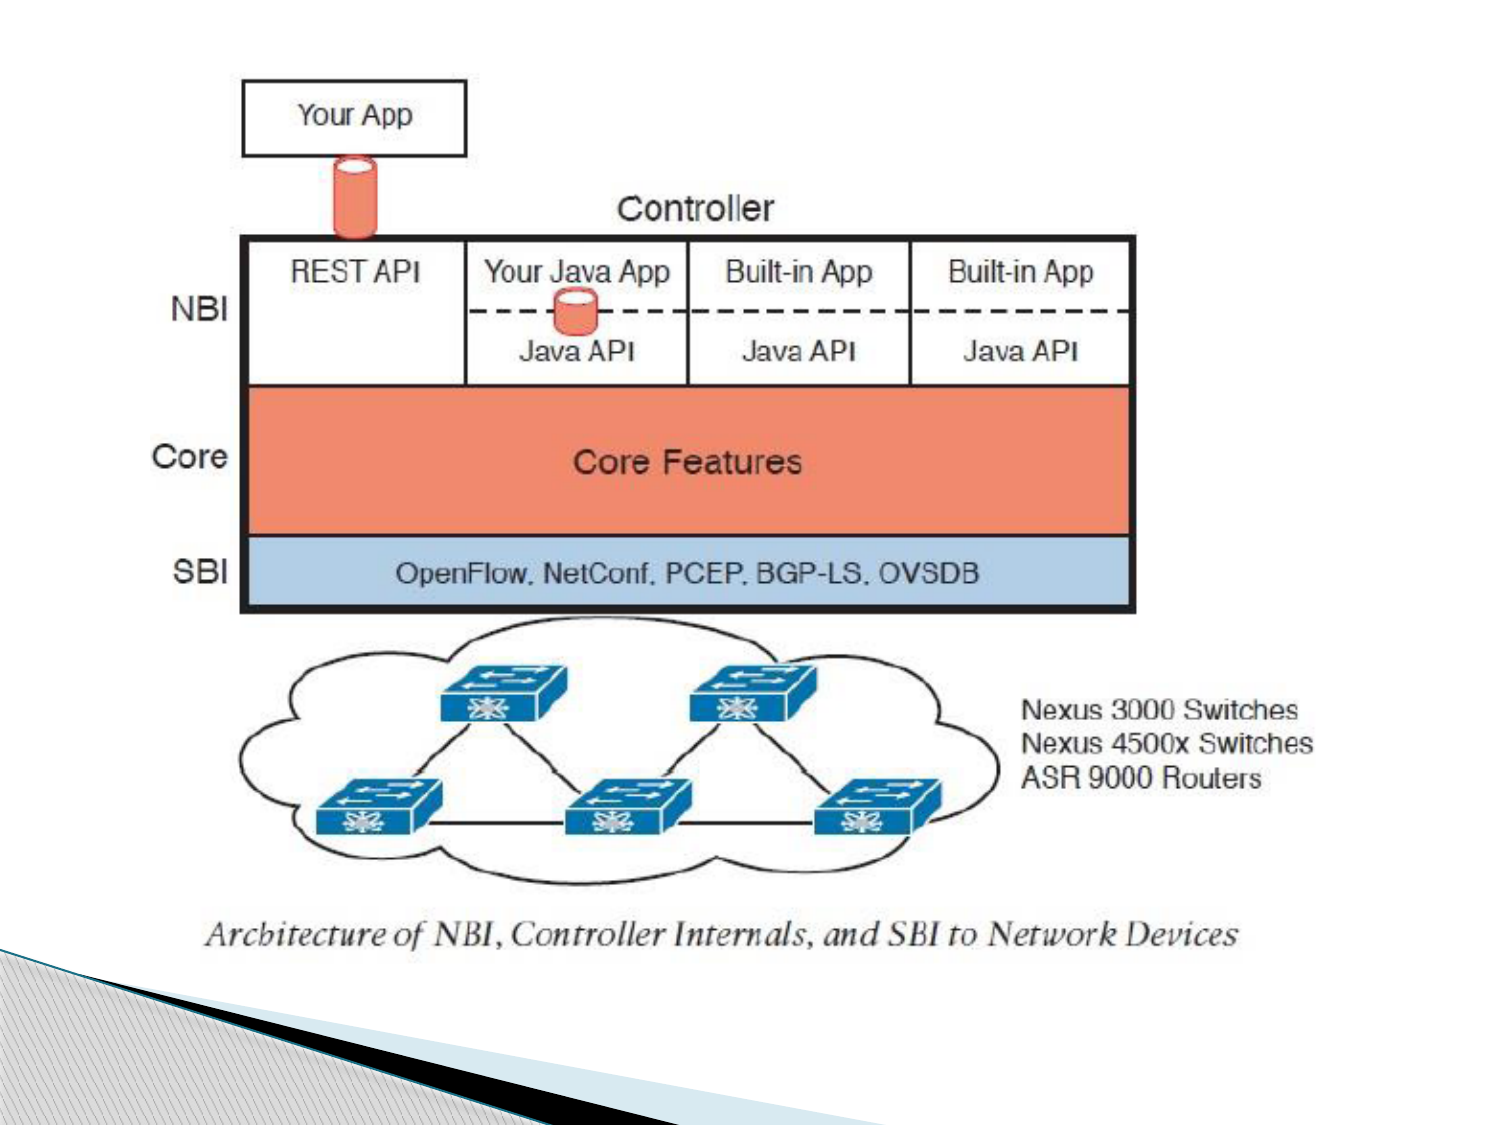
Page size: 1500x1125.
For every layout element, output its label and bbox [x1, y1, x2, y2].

picture [149, 72, 1338, 976]
